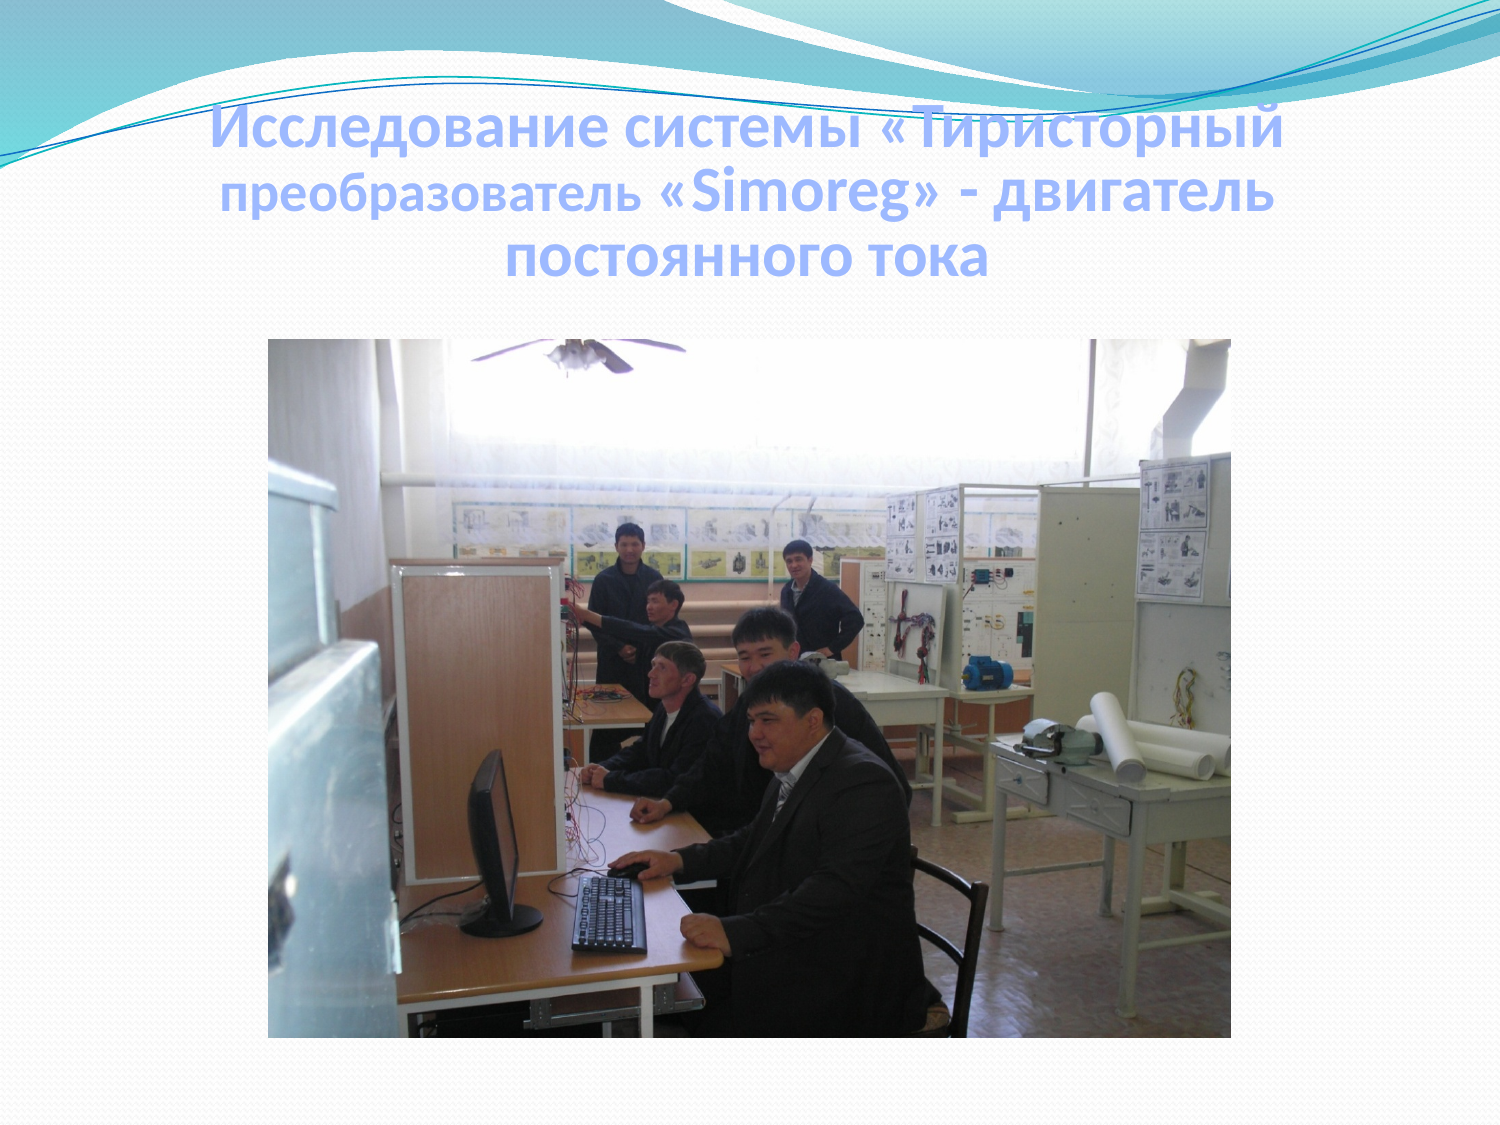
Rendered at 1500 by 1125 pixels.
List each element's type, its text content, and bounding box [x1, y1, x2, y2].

title Исследование системы «Тиристорный преобразователь «Simoreg» - двигатель постоянного тока [70, 70, 1425, 293]
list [268, 339, 1232, 1038]
